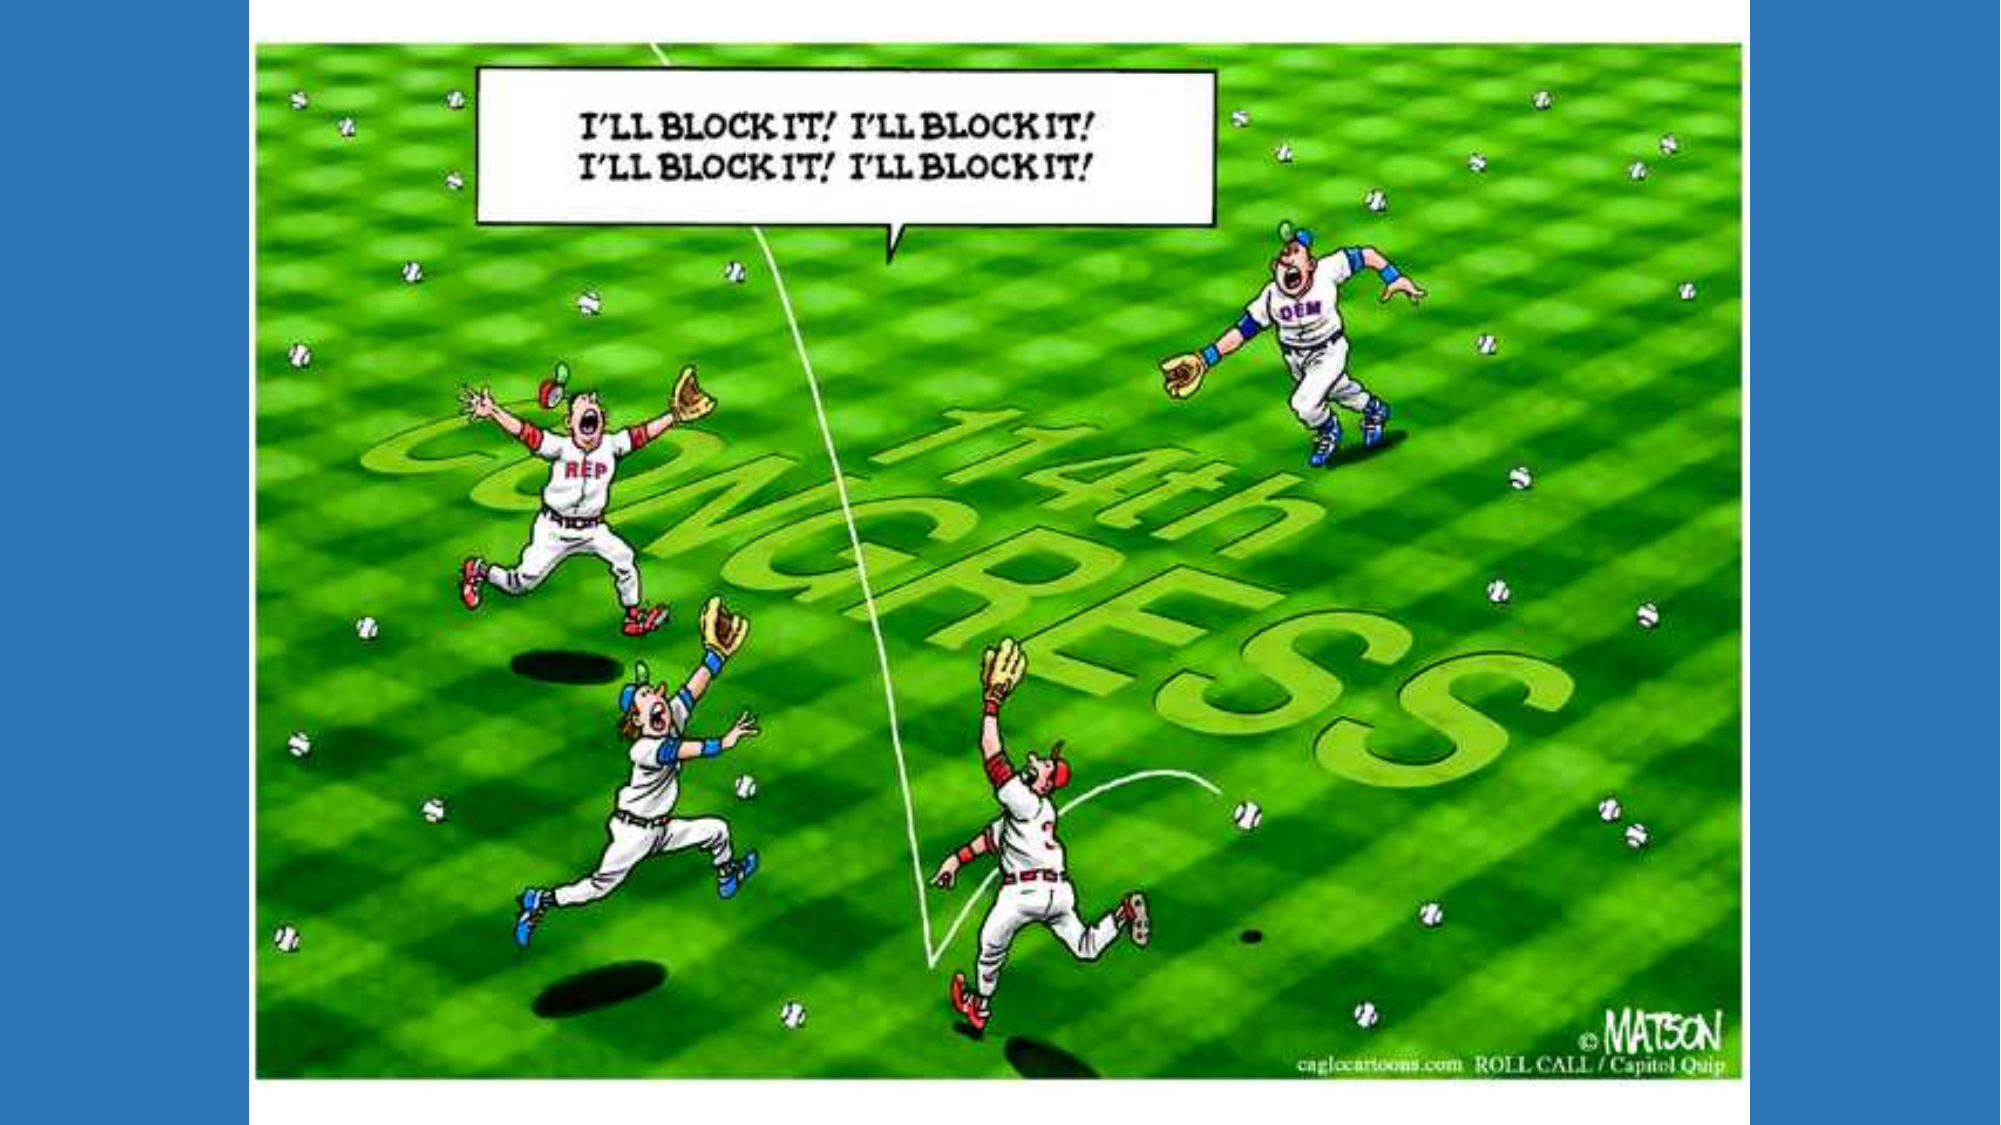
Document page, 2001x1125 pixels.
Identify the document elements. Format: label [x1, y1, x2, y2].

picture [249, 0, 1750, 1125]
